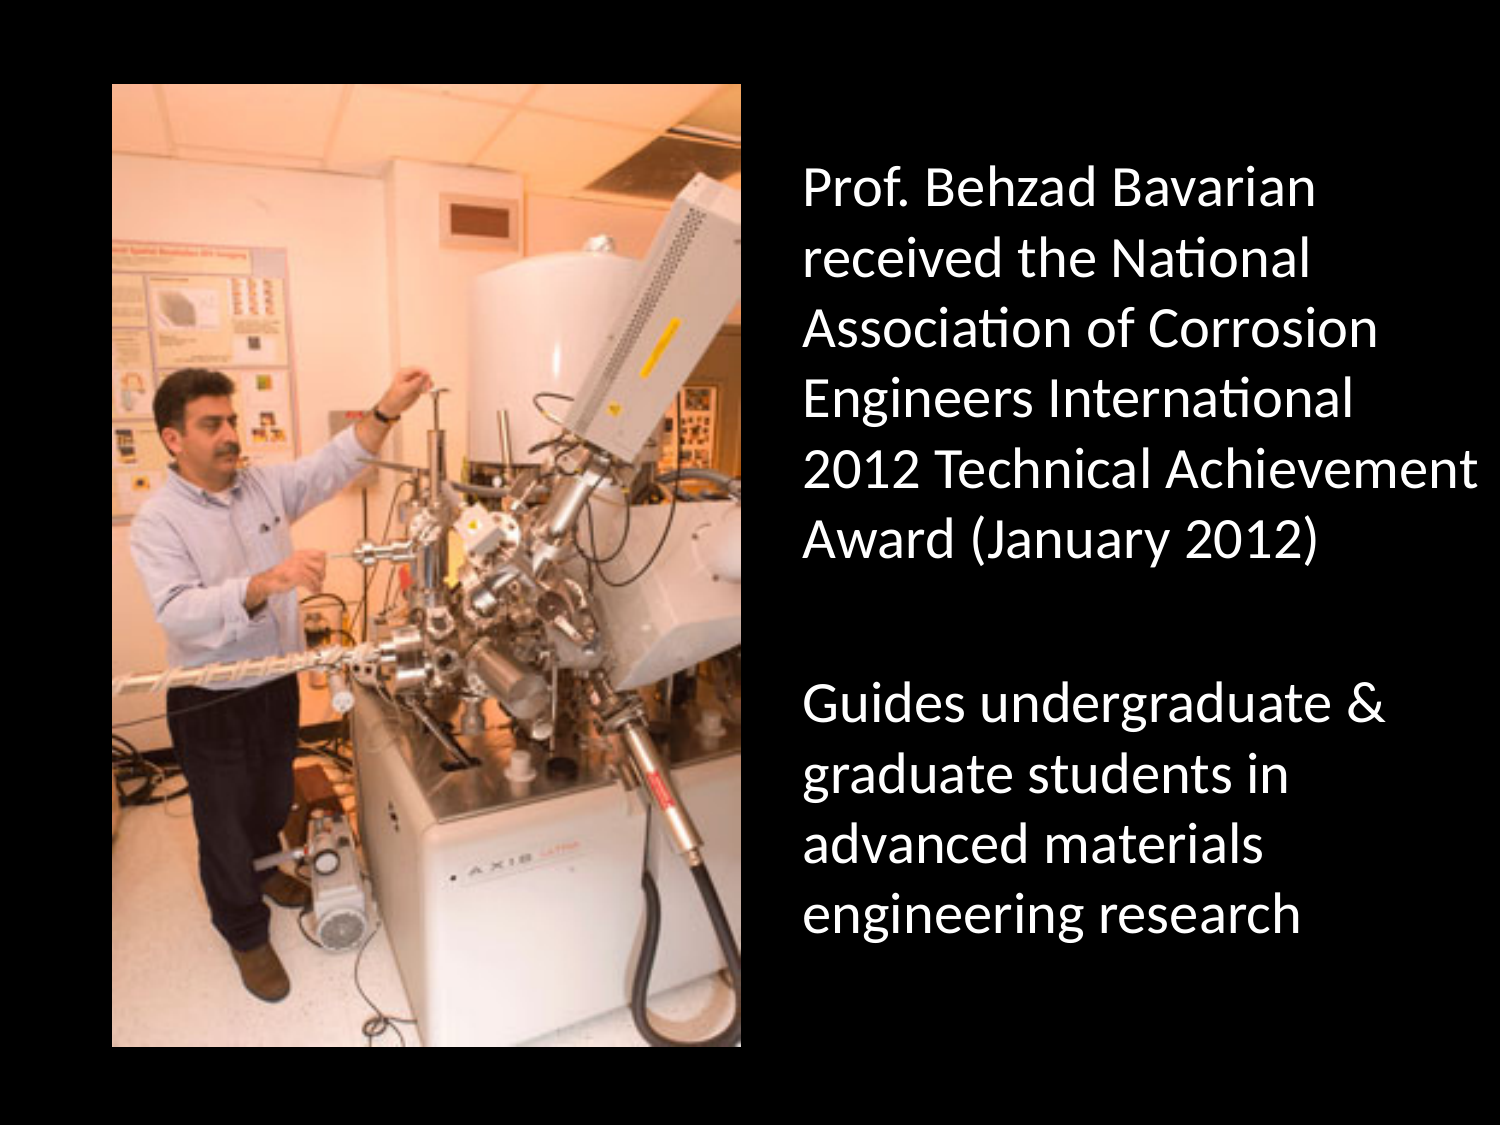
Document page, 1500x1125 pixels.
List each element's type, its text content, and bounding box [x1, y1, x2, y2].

picture [112, 83, 741, 1047]
list Prof. Behzad Bavarian received the National Association of Corrosion Engineers International 2012 Technical Achievement Award (January 2012) Guides undergraduate & graduate students in advanced materials engineering research [787, 140, 1500, 991]
